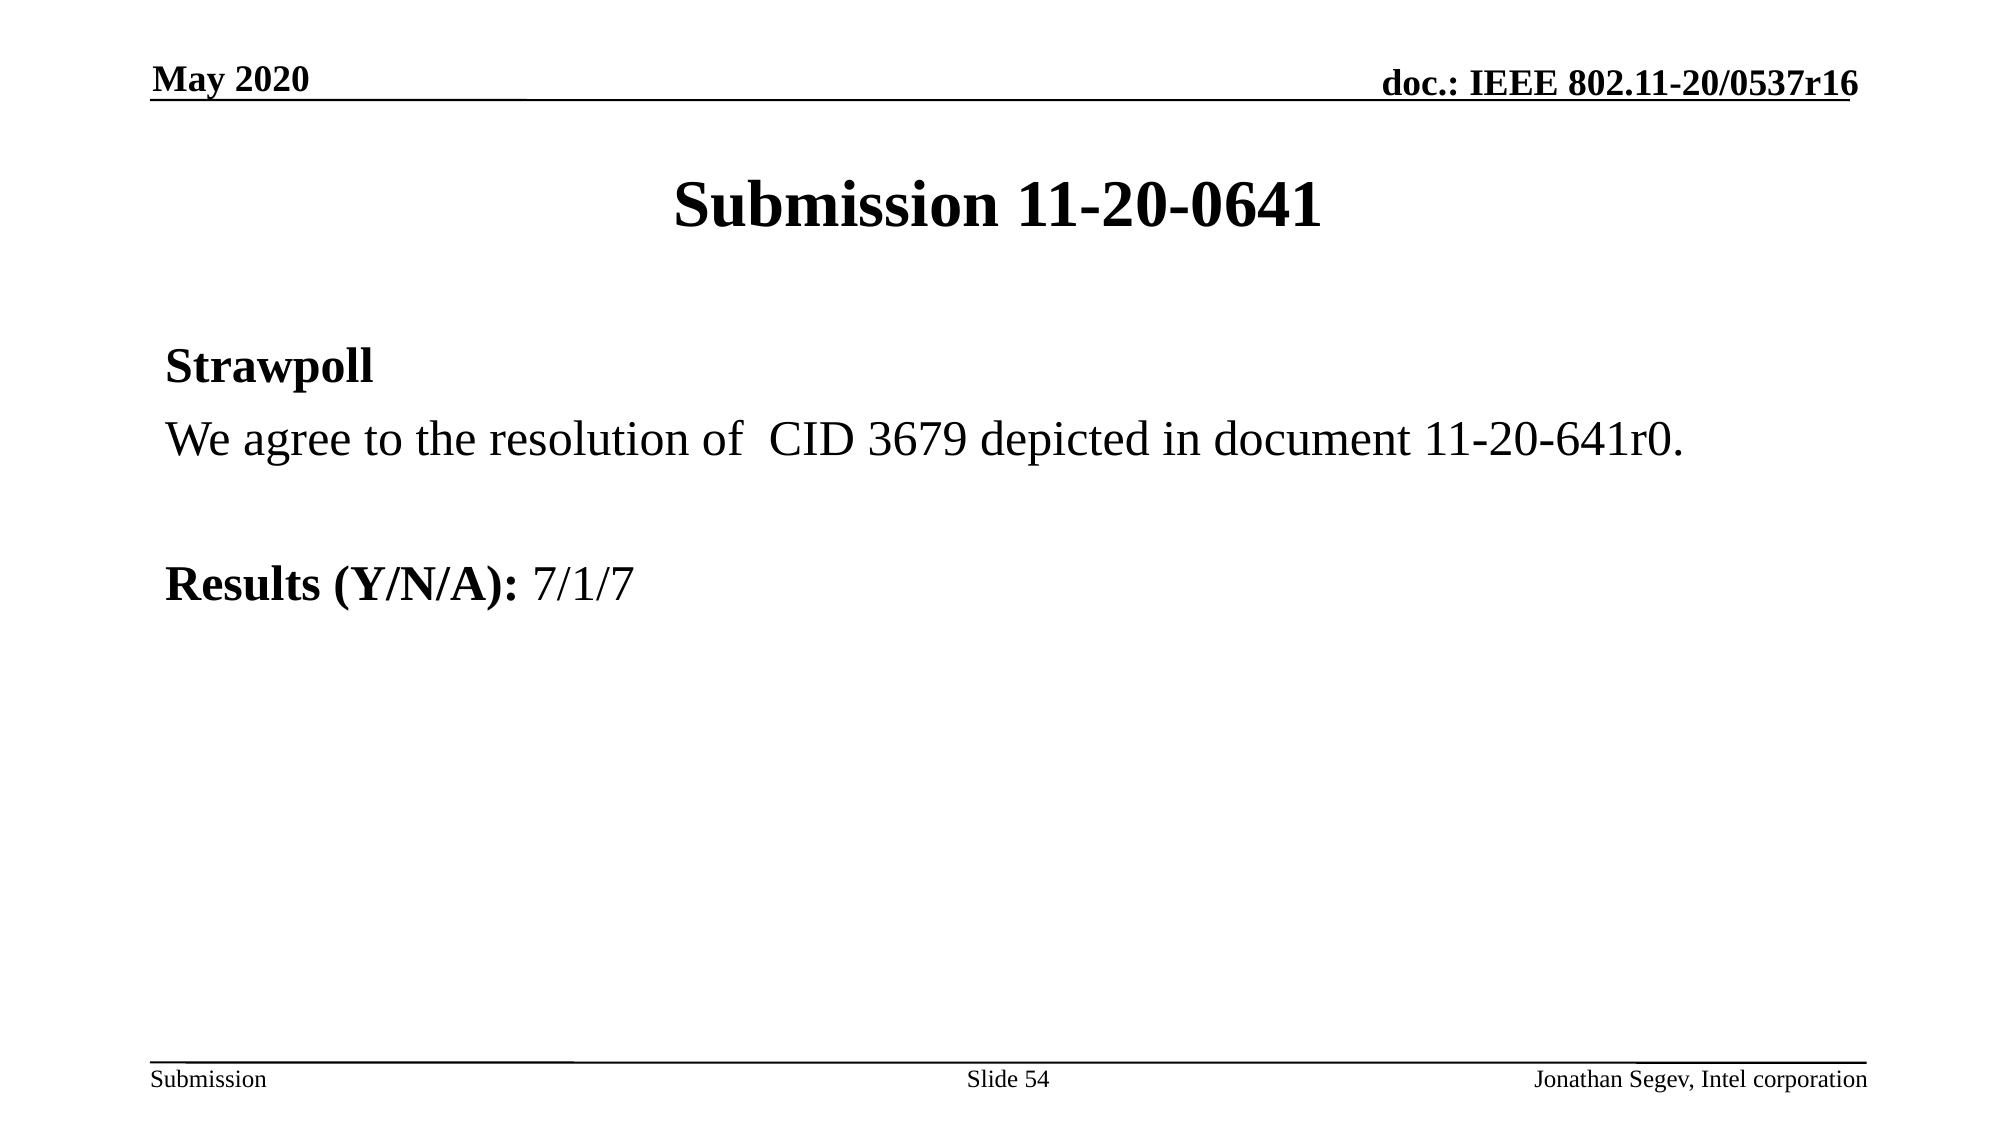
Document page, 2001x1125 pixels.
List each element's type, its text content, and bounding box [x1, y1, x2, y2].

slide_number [152, 54, 563, 100]
slide_number Slide 54 [950, 1061, 1067, 1123]
footer Jonathan Segev, Intel corporation [1171, 1061, 1869, 1093]
title Submission 11-20-0641 [149, 112, 1850, 288]
list Strawpoll We agree to the resolution of CID 3679 depicted in document 11-20-641r0. Results (Y/N/A): 7/1/7 [149, 324, 1850, 1000]
